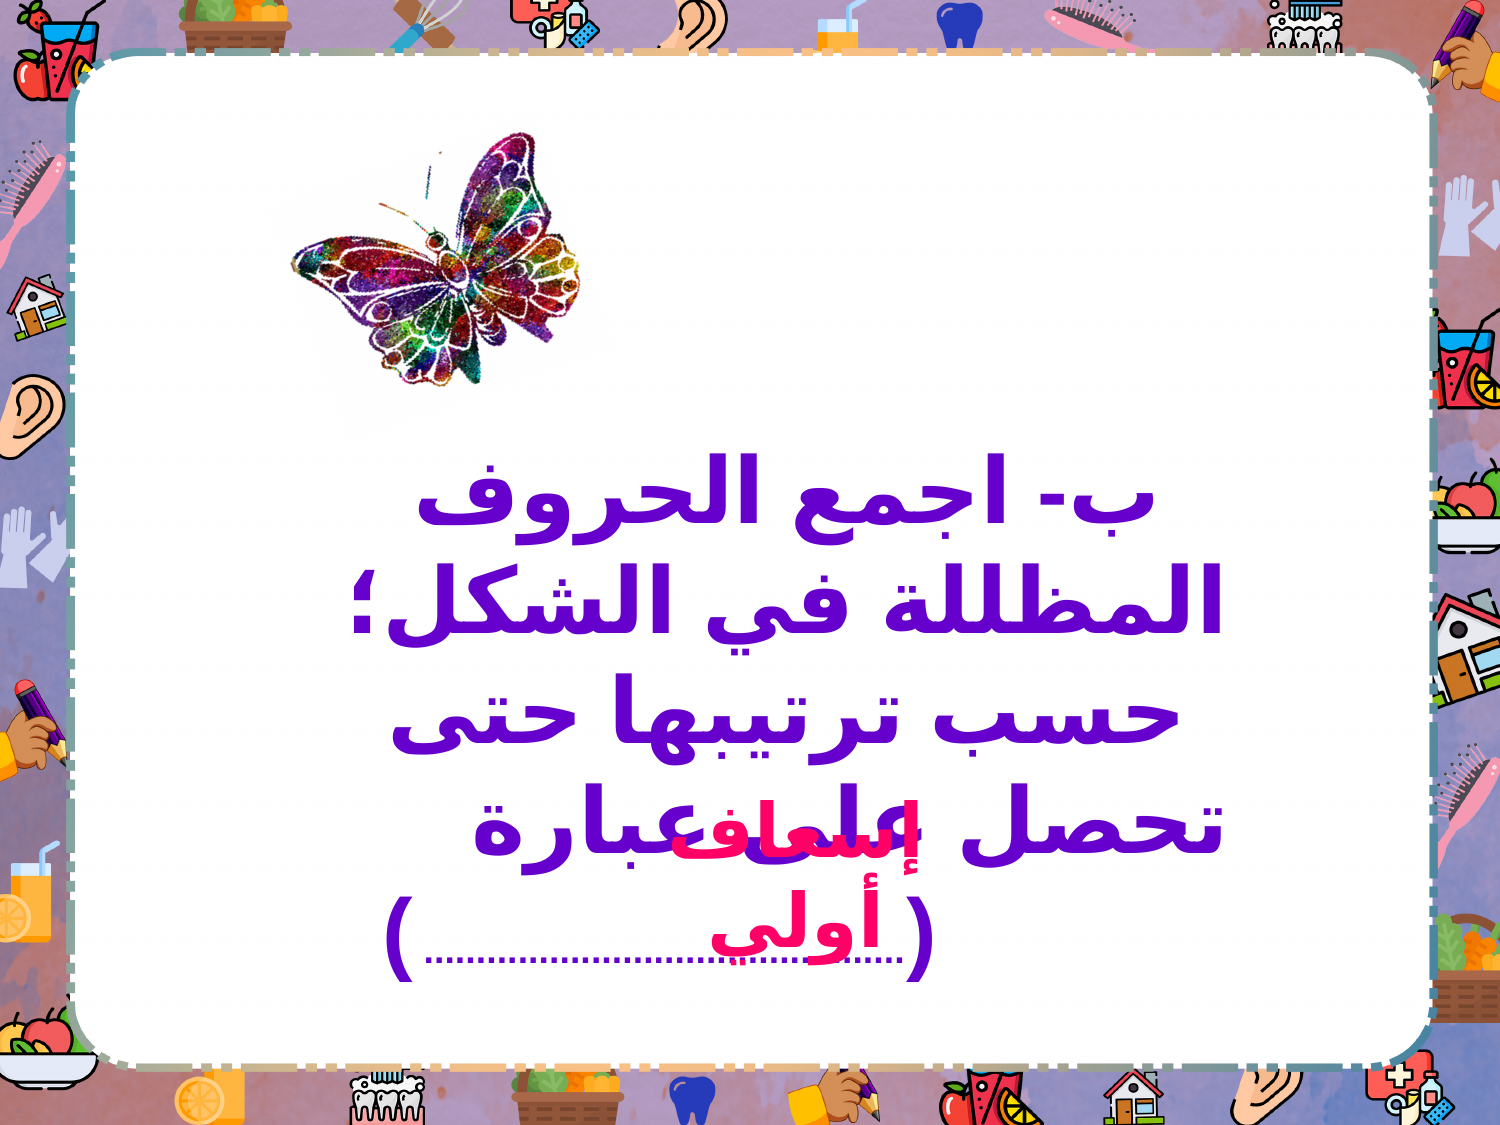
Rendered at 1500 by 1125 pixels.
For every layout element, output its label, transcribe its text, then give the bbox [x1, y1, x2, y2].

picture [0, 0, 1500, 1125]
text_box ب- اجمع الحروف المظللة في الشكل؛ حسب ترتيبها حتى تحصل على عبارة (.............................................. ) [324, 424, 1250, 990]
text_box إسعاف أولي [612, 774, 980, 970]
